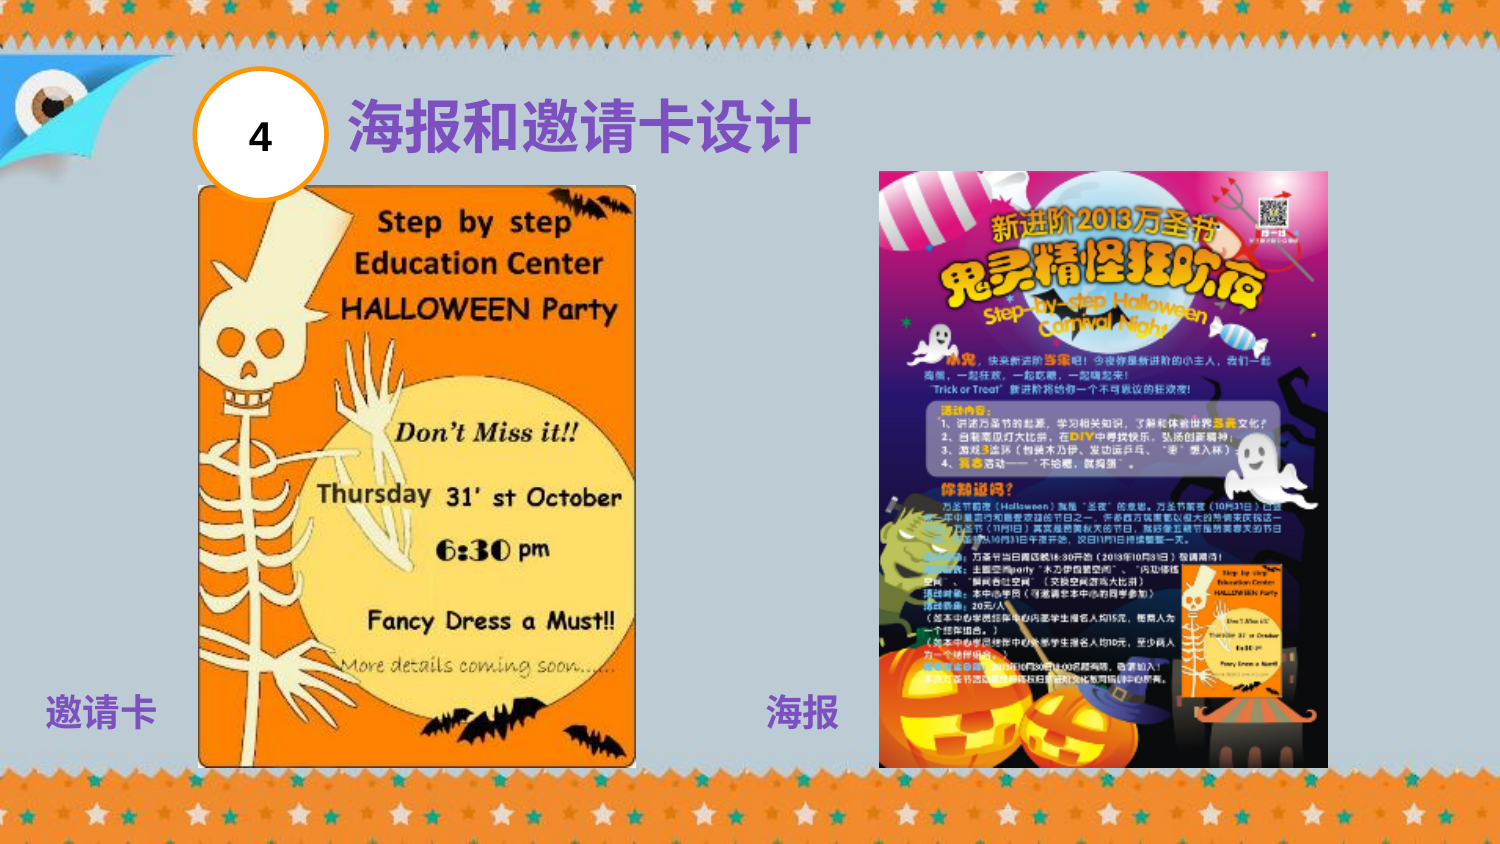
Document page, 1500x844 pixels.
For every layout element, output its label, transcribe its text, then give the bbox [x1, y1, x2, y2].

text_box 邀请卡 [30, 681, 173, 742]
text_box 海报 [750, 681, 856, 742]
picture [0, 0, 1500, 844]
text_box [194, 68, 791, 201]
